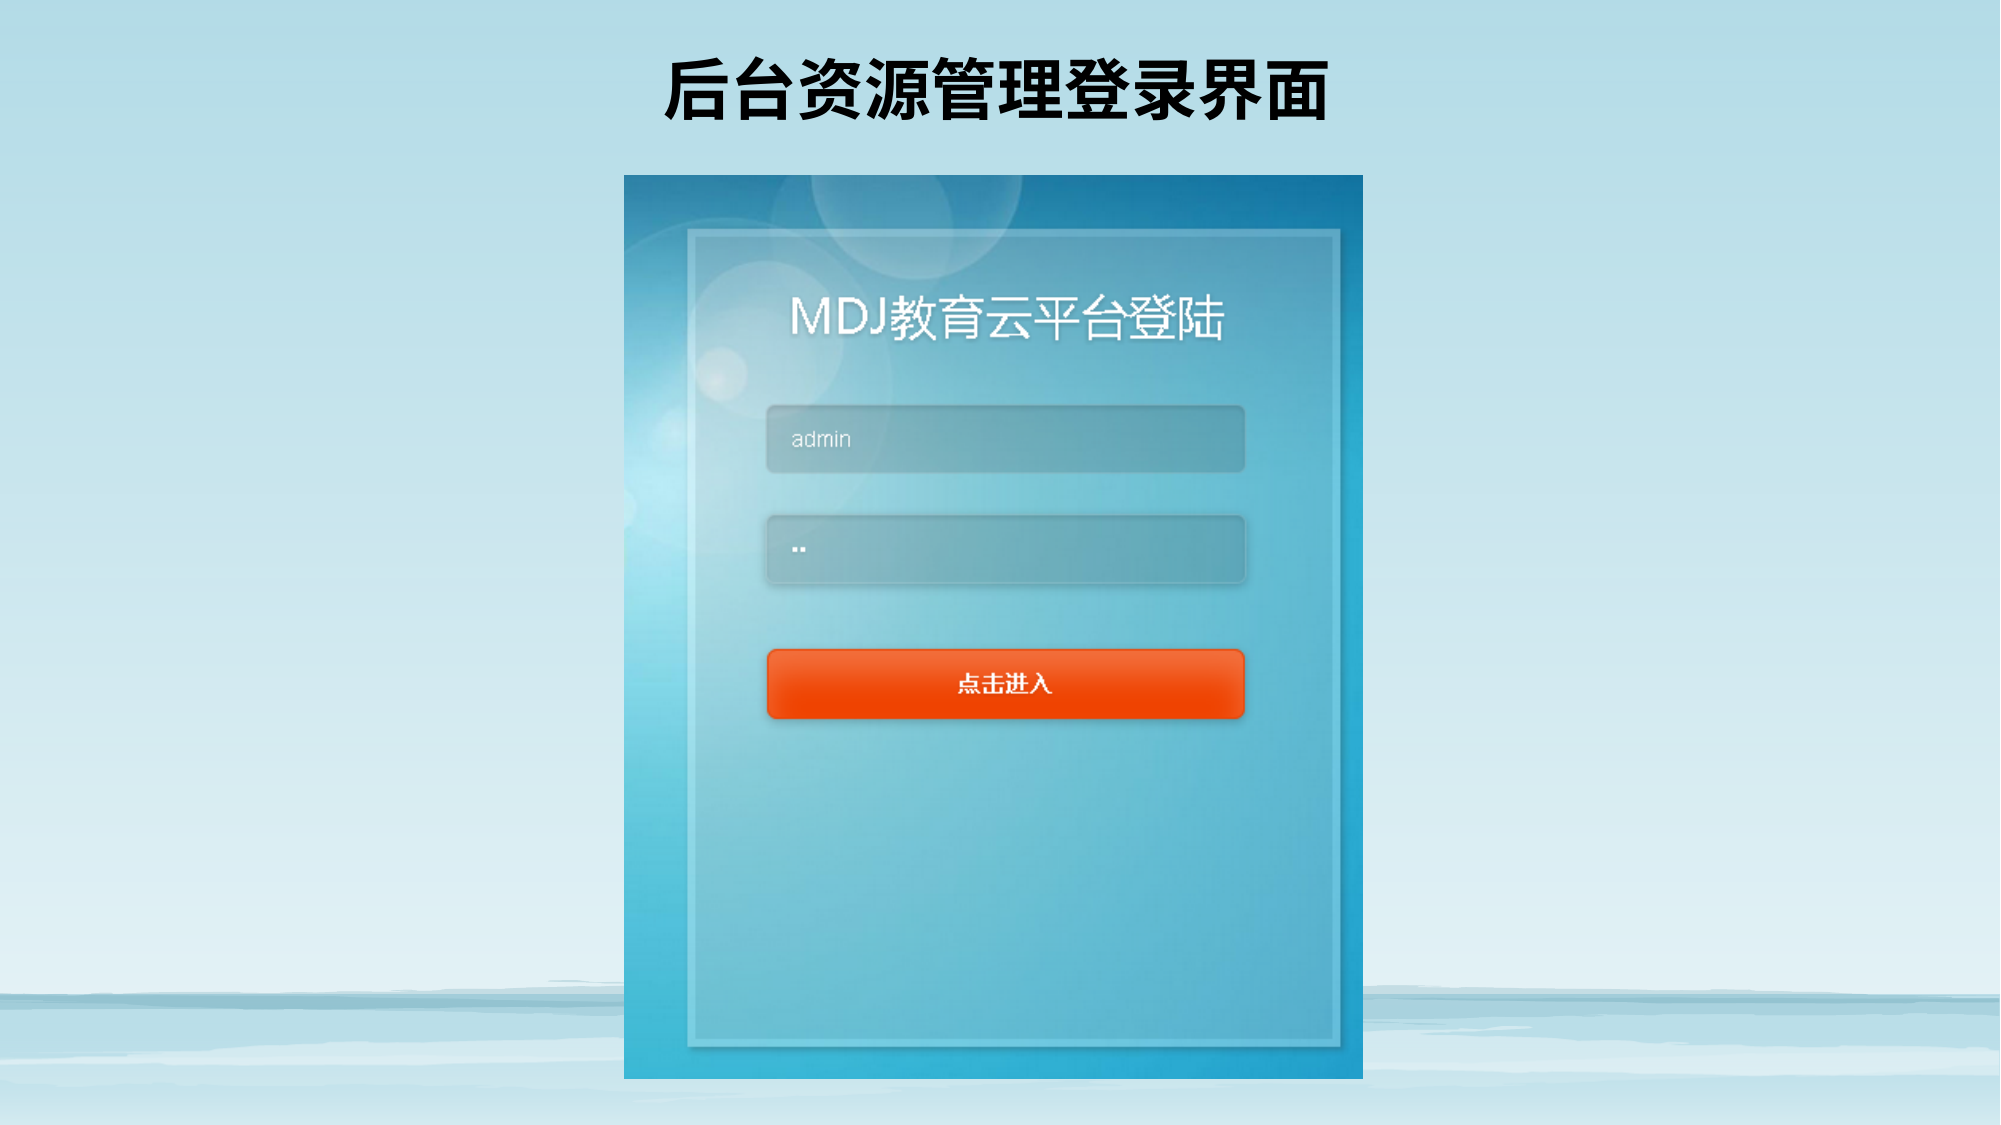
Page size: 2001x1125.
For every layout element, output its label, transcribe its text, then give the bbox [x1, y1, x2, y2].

picture [0, 175, 2000, 1103]
text_box 后台资源管理登录界面 [649, 40, 1347, 136]
